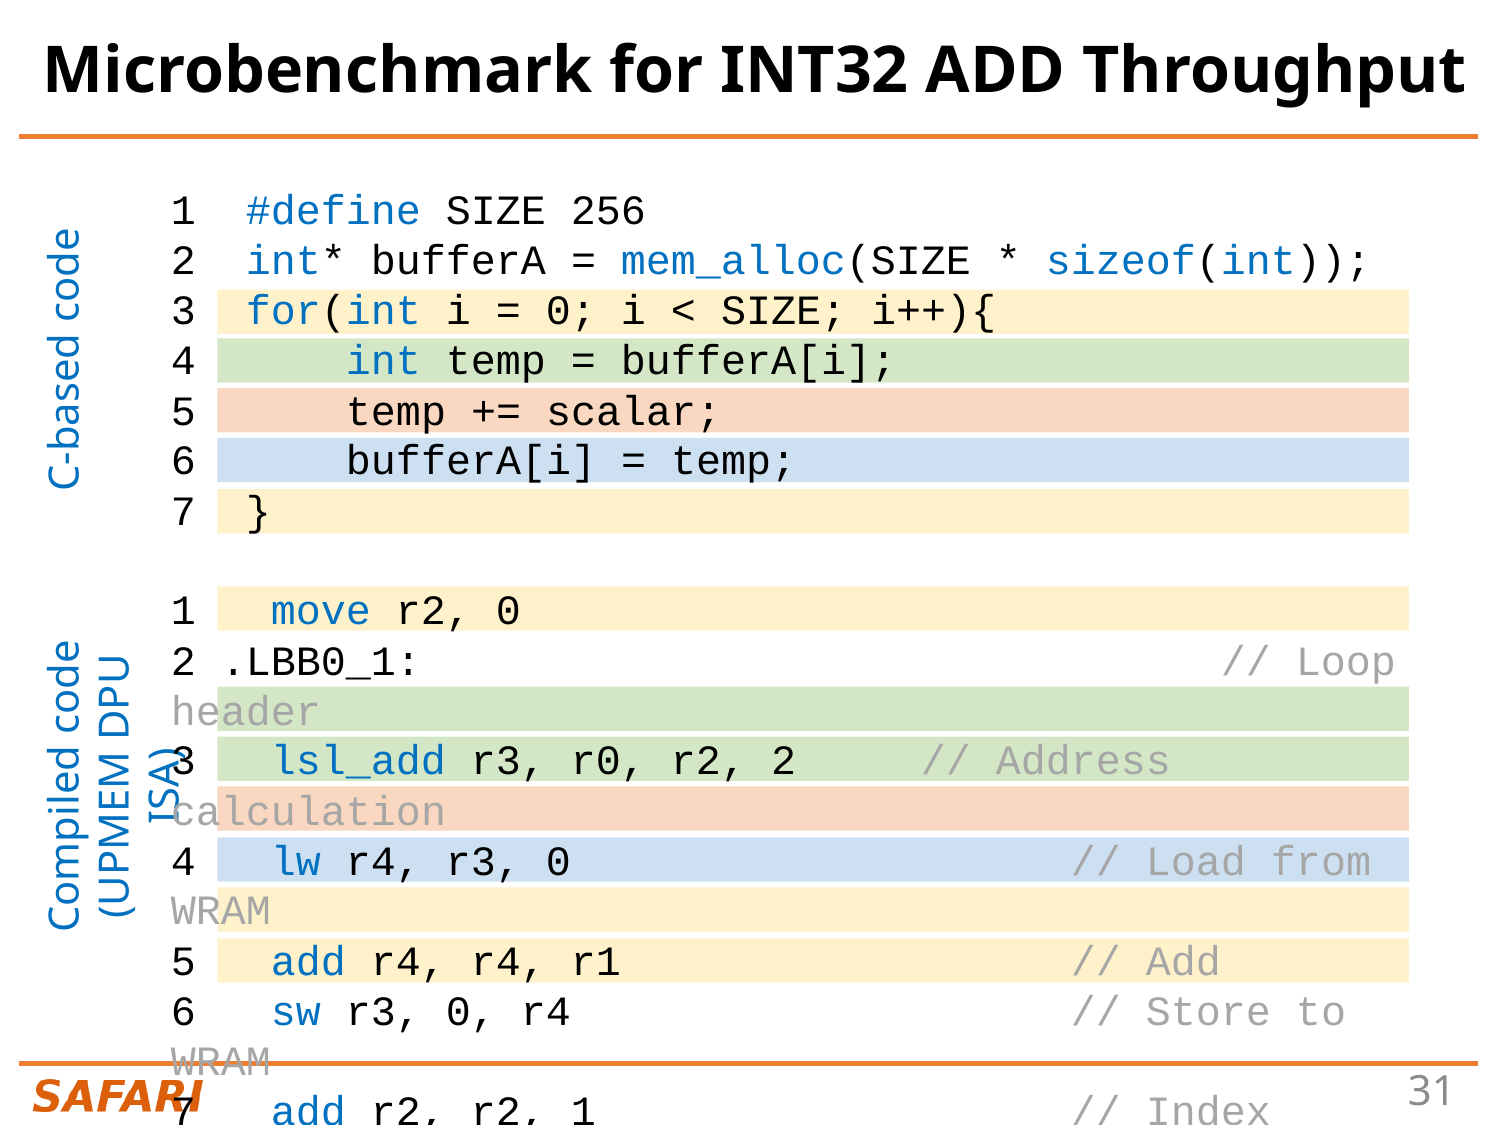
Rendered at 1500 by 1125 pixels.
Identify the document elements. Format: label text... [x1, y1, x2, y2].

text_box Compiled code (UPMEM DPU ISA) [29, 606, 156, 968]
text_box 1 #define SIZE 256 2 int* bufferA = mem_alloc(SIZE * sizeof(int)); 3 for(int i = 0; i < SIZE; i++){ 4 int temp = bufferA[i]; 5 temp += scalar; 6 bufferA[i] = temp; 7 } 1 move r2, 0 2 .LBB0_1: // Loop header 3 lsl_add r3, r0, r2, 2 // Address calculation 4 lw r4, r3, 0 // Load from WRAM 5 add r4, r4, r1 // Add 6 sw r3, 0, r4 // Store to WRAM 7 add r2, r2, 1 // Index update 8 jneq r2, 256, .LBB0_1 // Conditional jump [156, 175, 1424, 1125]
title Microbenchmark for INT32 ADD Throughput [27, 21, 1487, 122]
text_box C-based code [29, 213, 95, 507]
